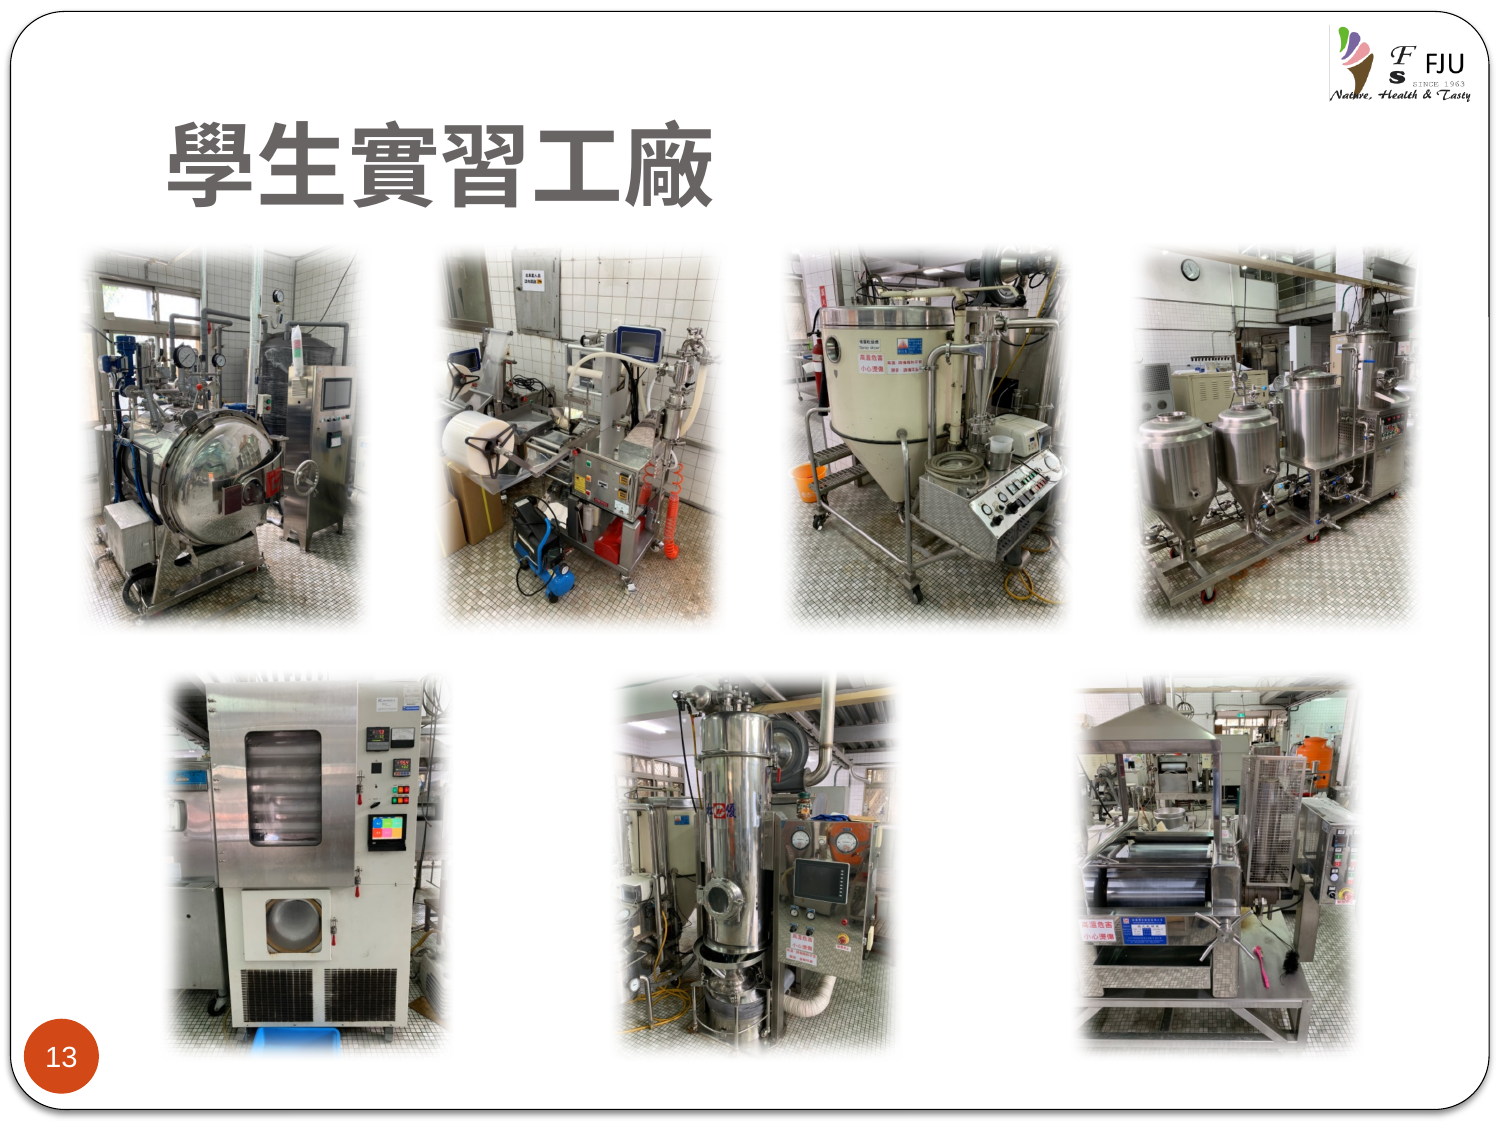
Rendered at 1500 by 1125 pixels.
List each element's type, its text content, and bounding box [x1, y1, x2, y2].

picture [109, 698, 505, 1033]
picture [1019, 698, 1414, 1033]
picture [558, 698, 954, 1033]
picture [27, 271, 1473, 607]
title 學生實習工廠 [150, 45, 1425, 233]
picture [1329, 25, 1471, 102]
slide_number 13 [23, 1018, 99, 1094]
